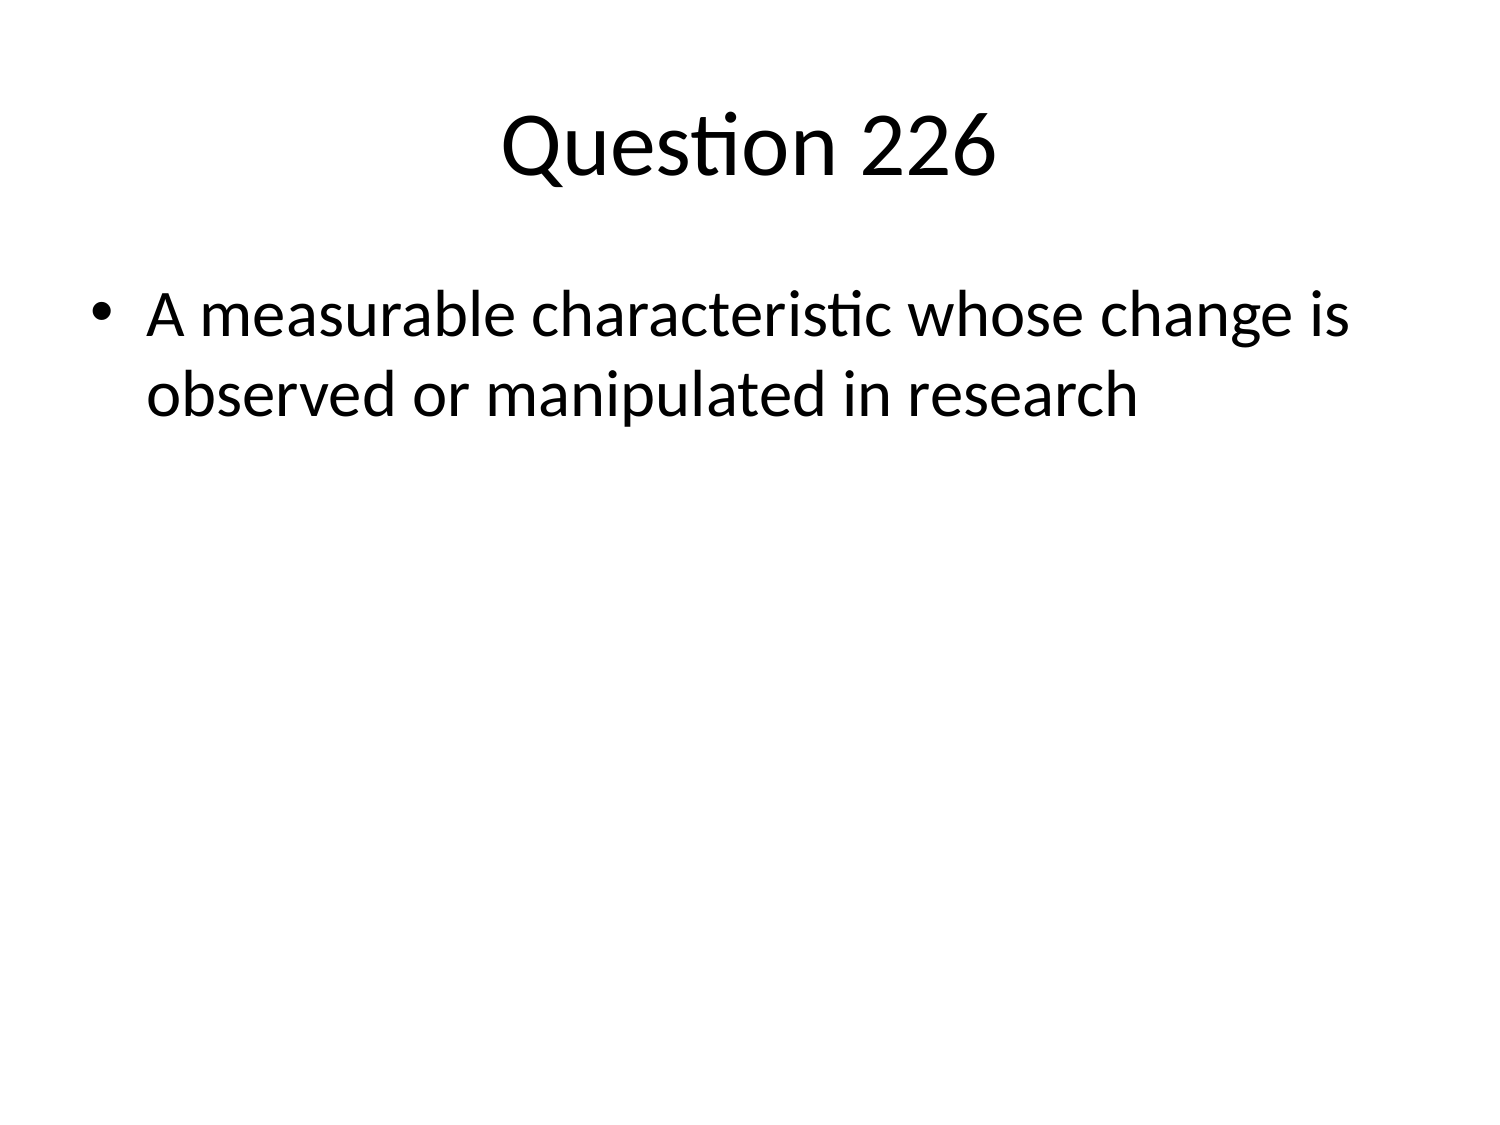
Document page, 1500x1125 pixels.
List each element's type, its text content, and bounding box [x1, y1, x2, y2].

list A measurable characteristic whose change is observed or manipulated in research [75, 262, 1425, 1005]
title Question 226 [75, 45, 1425, 233]
